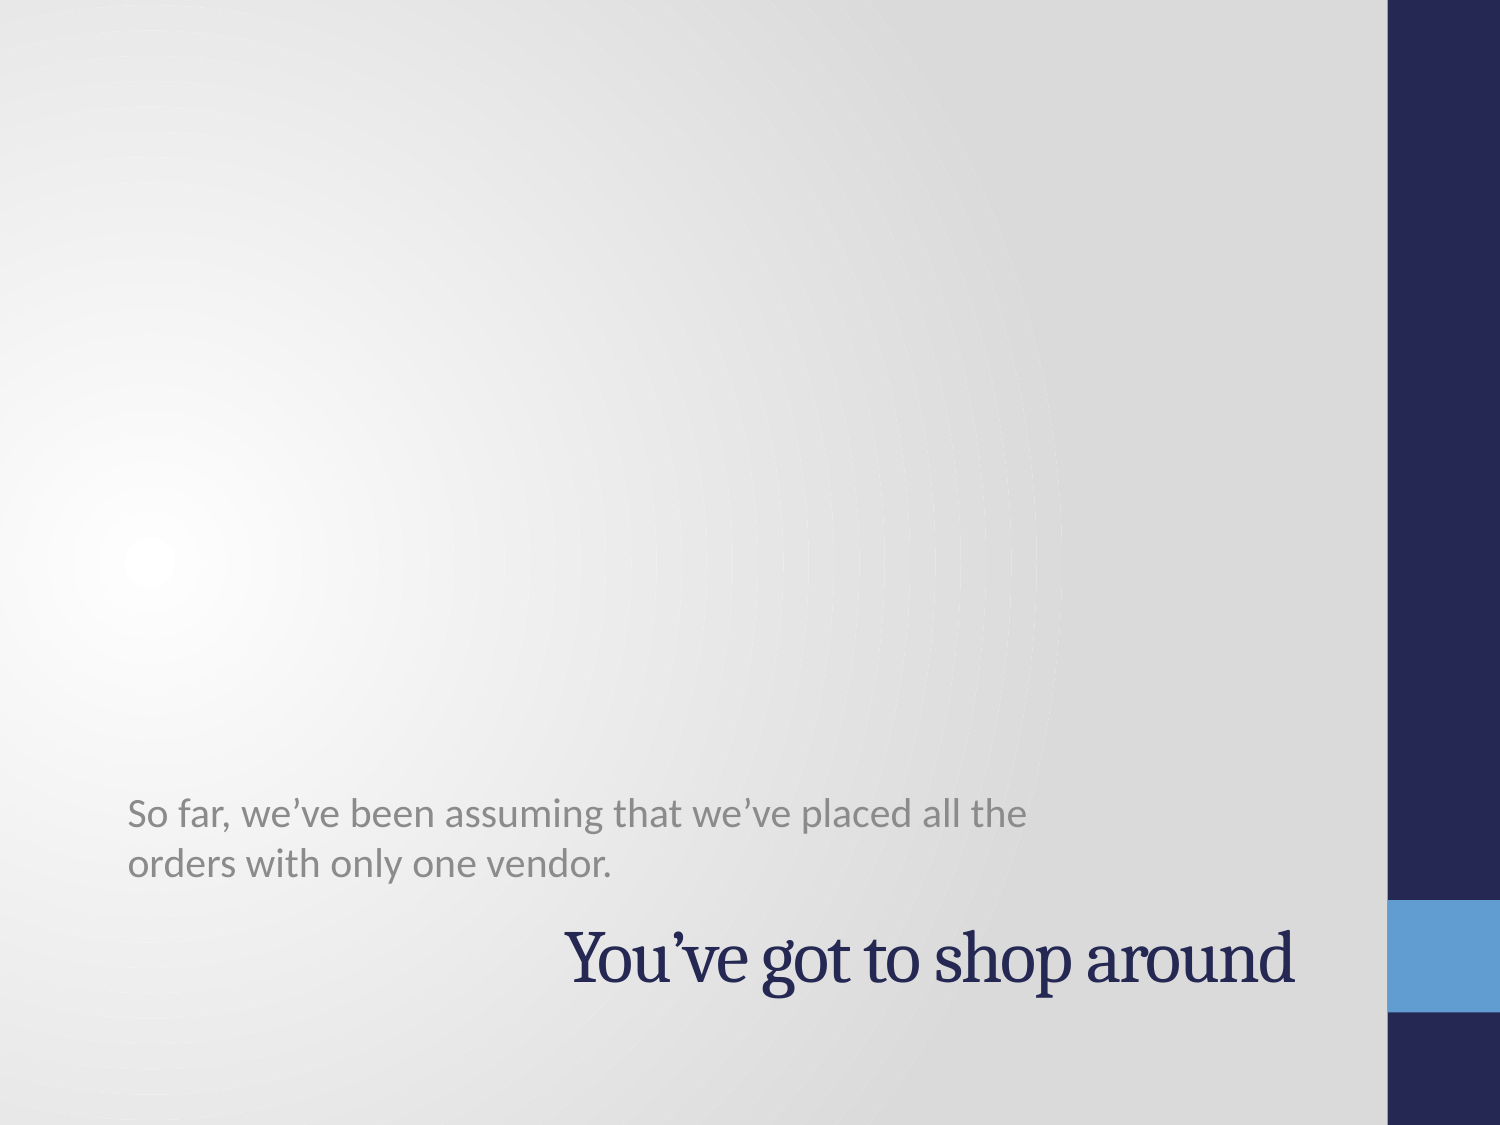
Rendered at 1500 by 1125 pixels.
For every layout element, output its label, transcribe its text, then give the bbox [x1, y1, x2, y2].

title You’ve got to shop around [118, 900, 1313, 1092]
list So far, we’ve been assuming that we’ve placed all the orders with only one vendor. [112, 624, 1119, 893]
